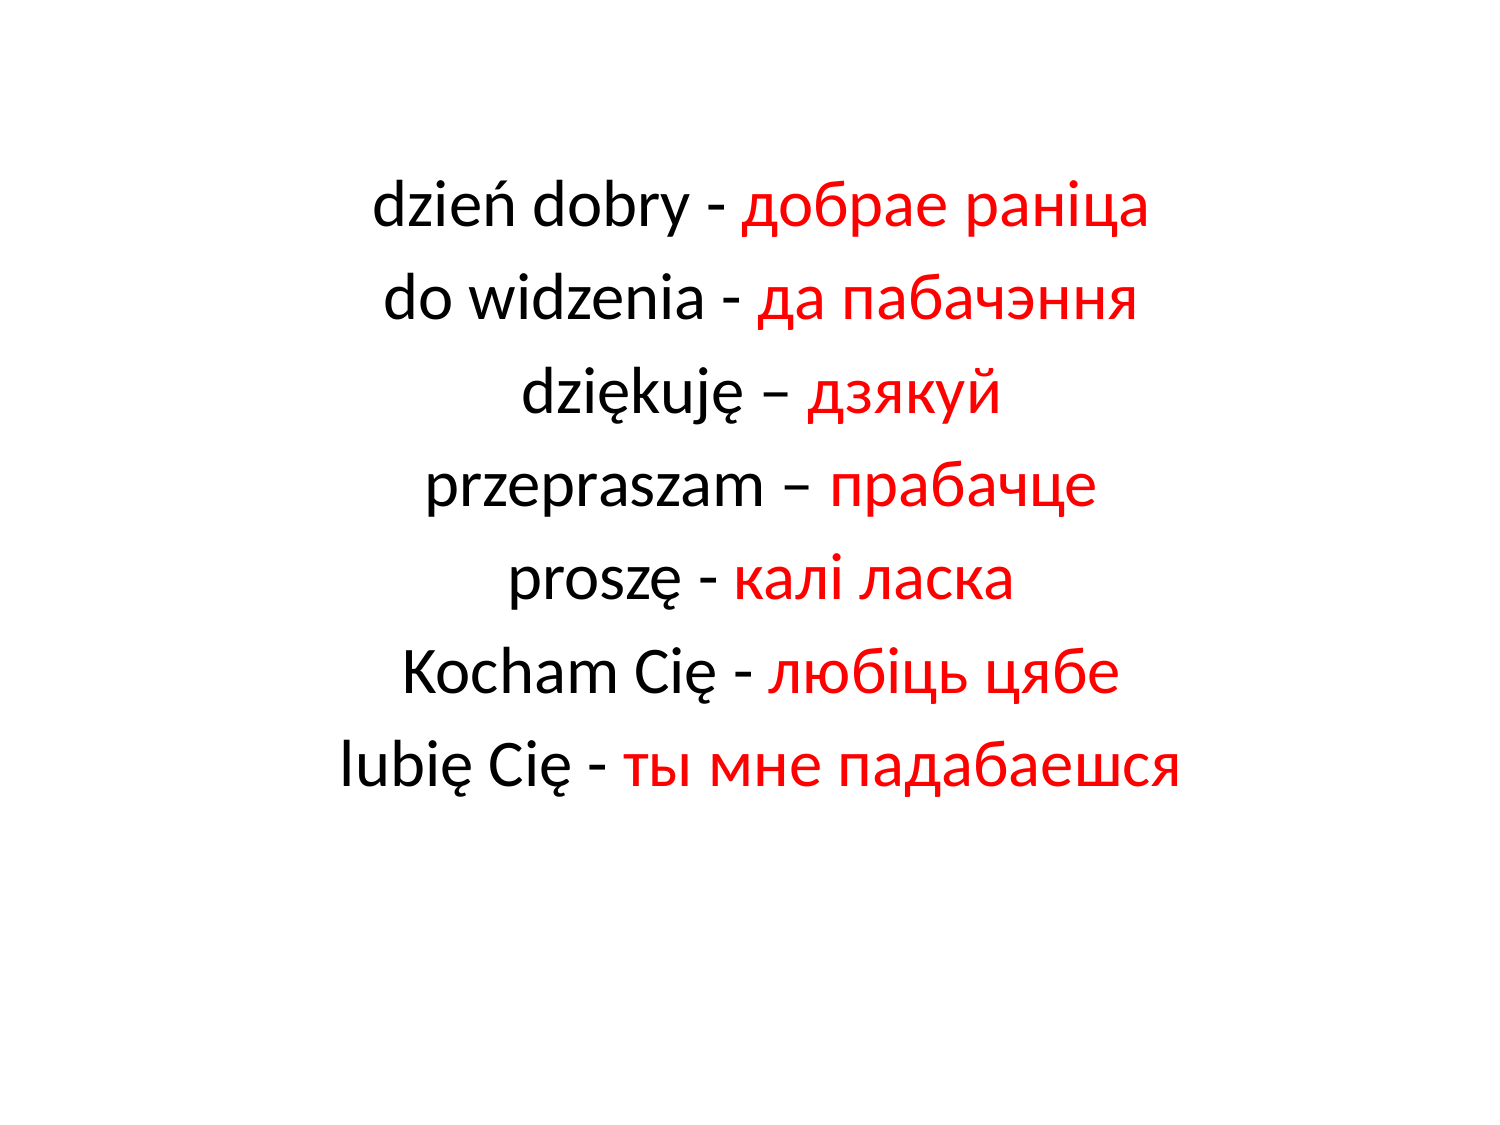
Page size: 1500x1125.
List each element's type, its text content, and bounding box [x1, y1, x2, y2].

subtitle dzień dobry - добрае раніца do widzenia - да пабачэння dziękuję – дзякуй przepraszam – прабачце proszę - калі ласка Kocham Cię - любіць цябе lubię Cię - ты мне падабаешся [58, 152, 1465, 1125]
